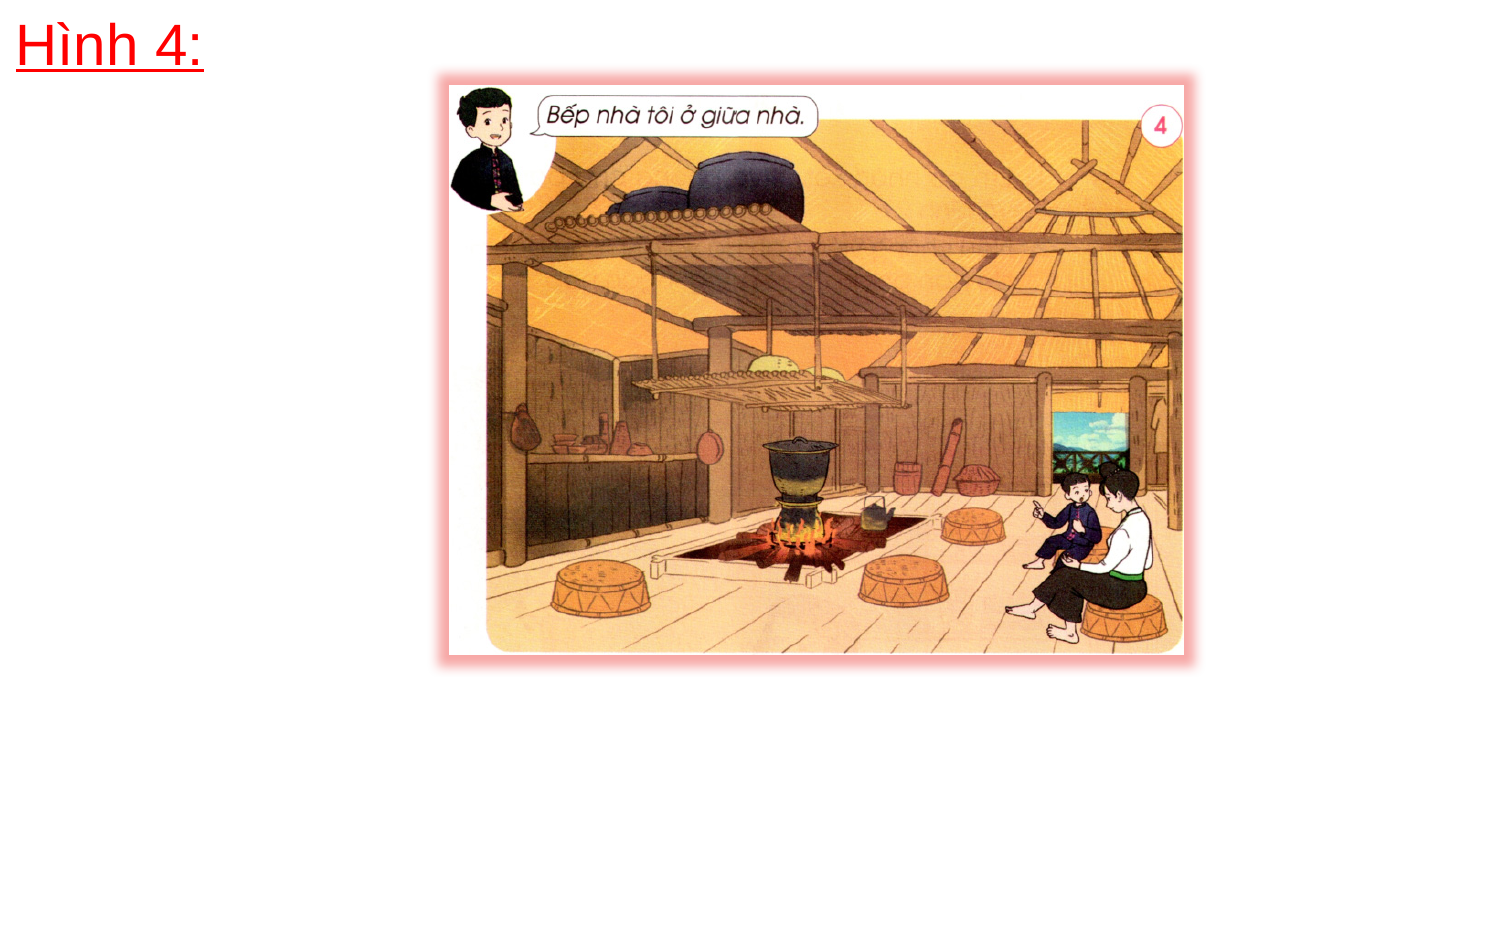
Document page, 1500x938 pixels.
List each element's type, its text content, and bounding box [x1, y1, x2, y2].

picture [449, 85, 1184, 656]
text_box Hình 4: [1, 0, 220, 85]
